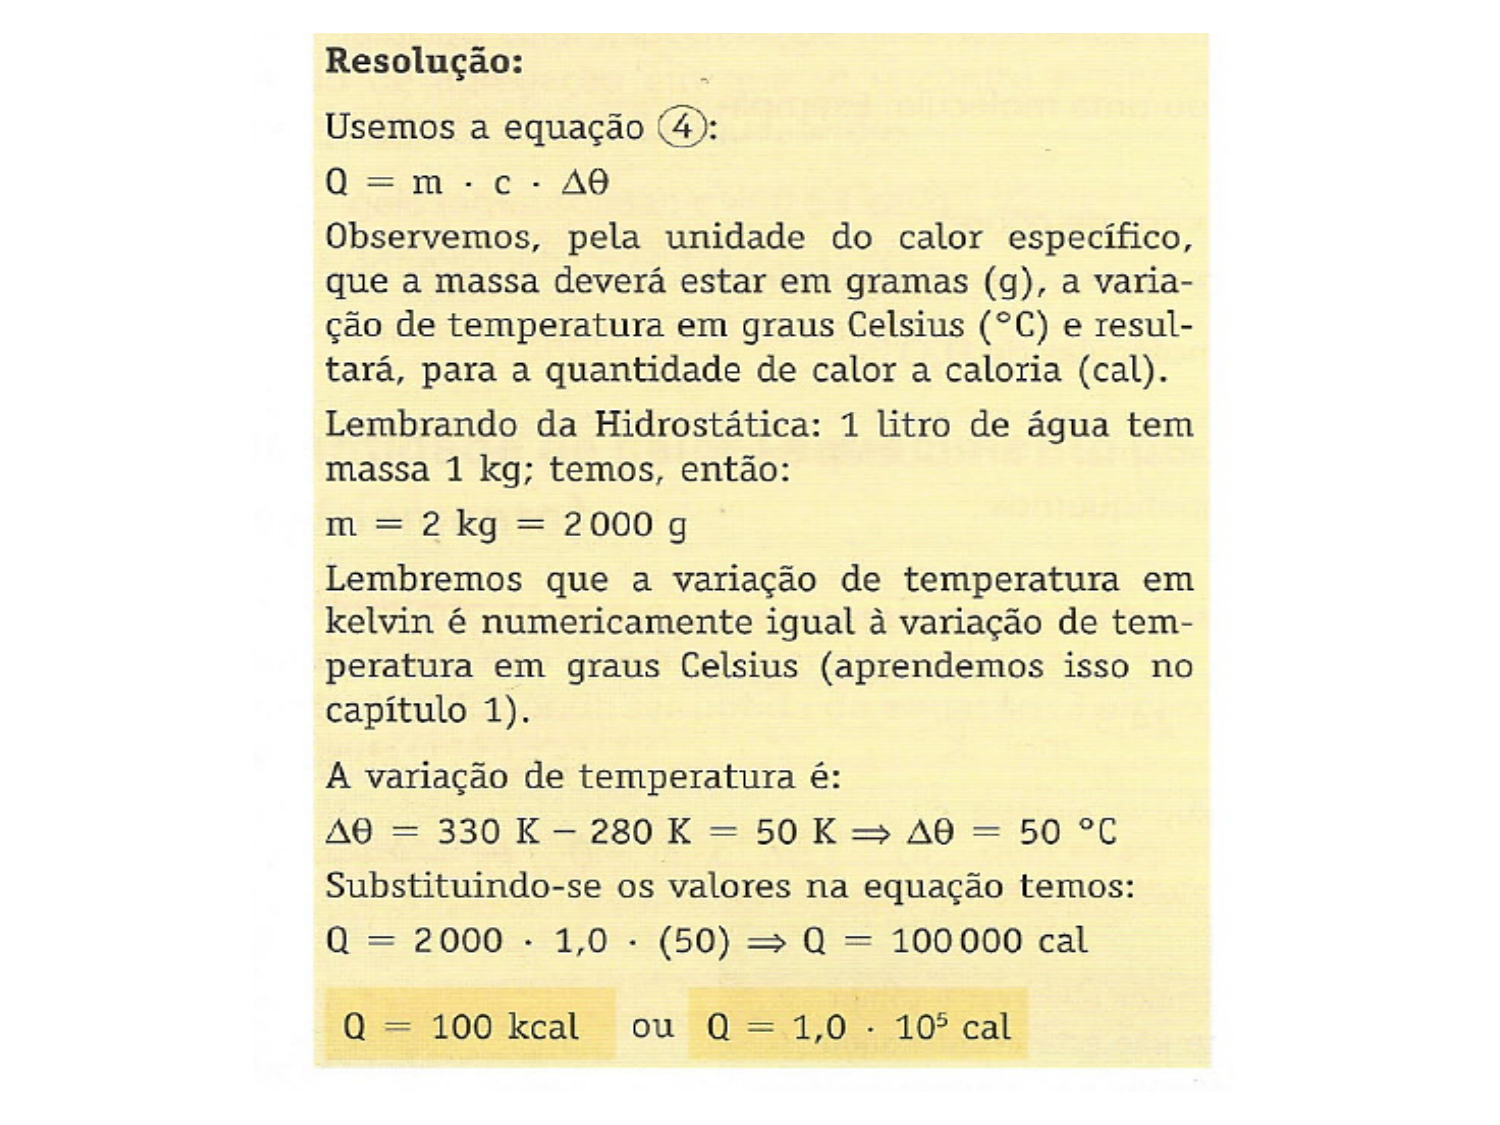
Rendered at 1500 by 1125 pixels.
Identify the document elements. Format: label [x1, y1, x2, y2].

picture [253, 32, 1235, 1093]
